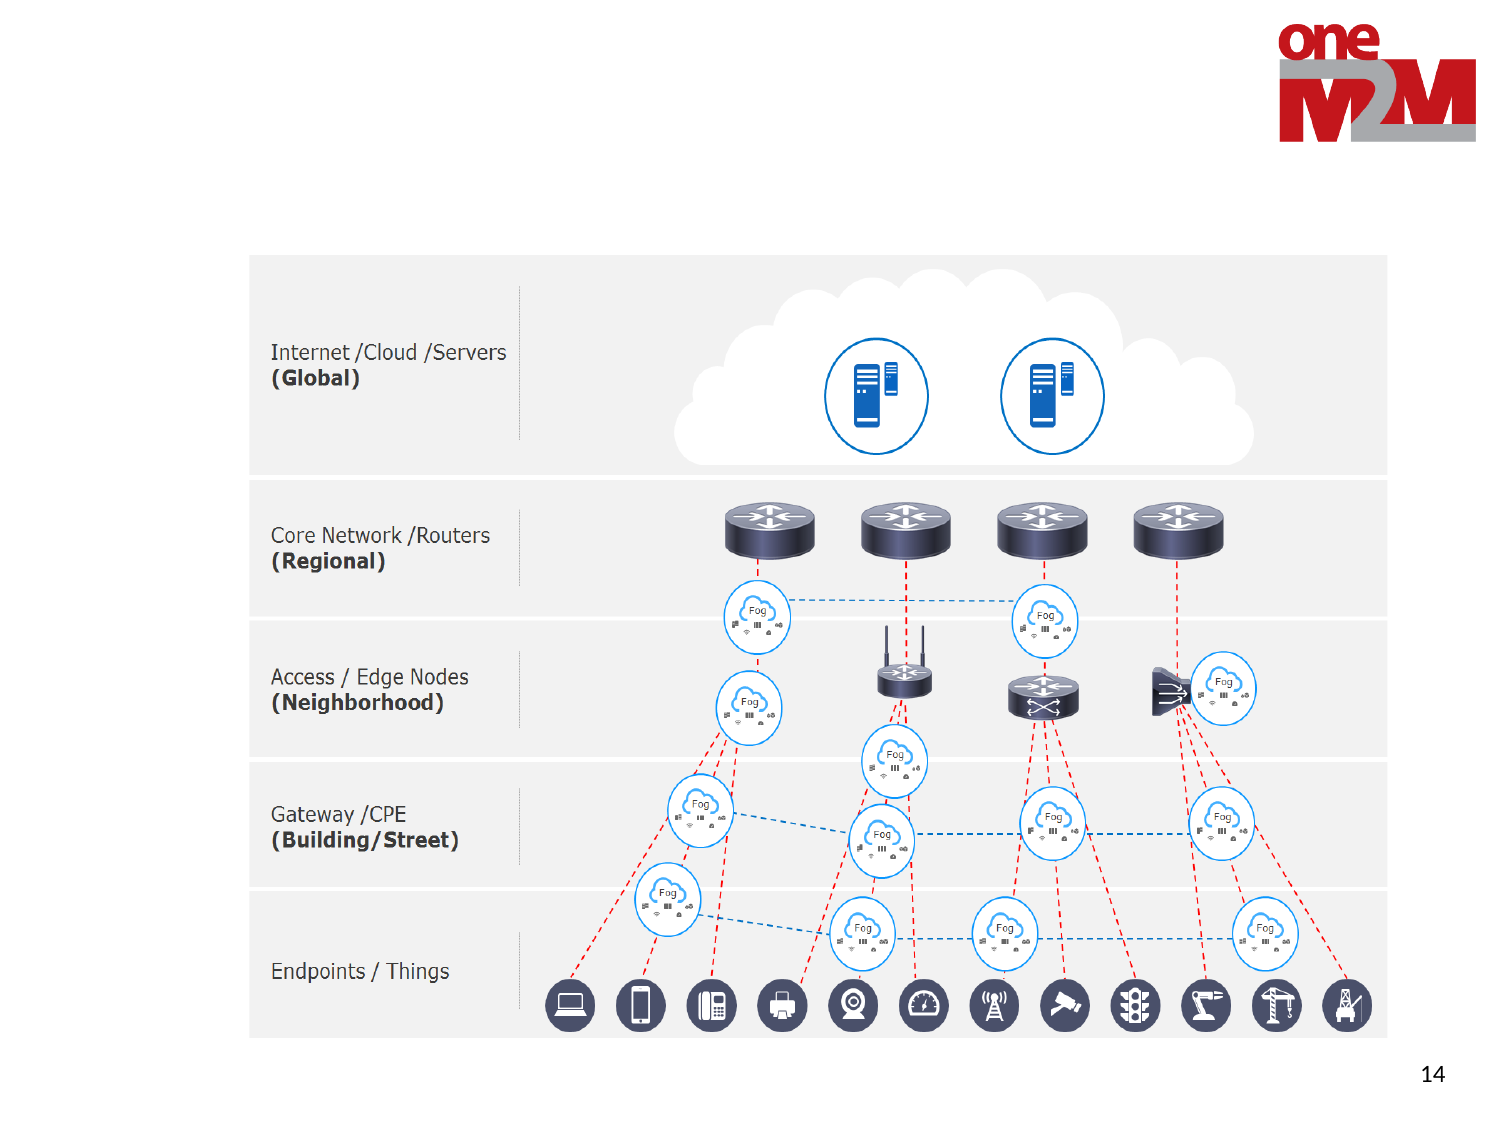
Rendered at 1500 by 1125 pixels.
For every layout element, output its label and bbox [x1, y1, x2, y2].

picture [249, 254, 1388, 1038]
picture [1254, 0, 1500, 168]
